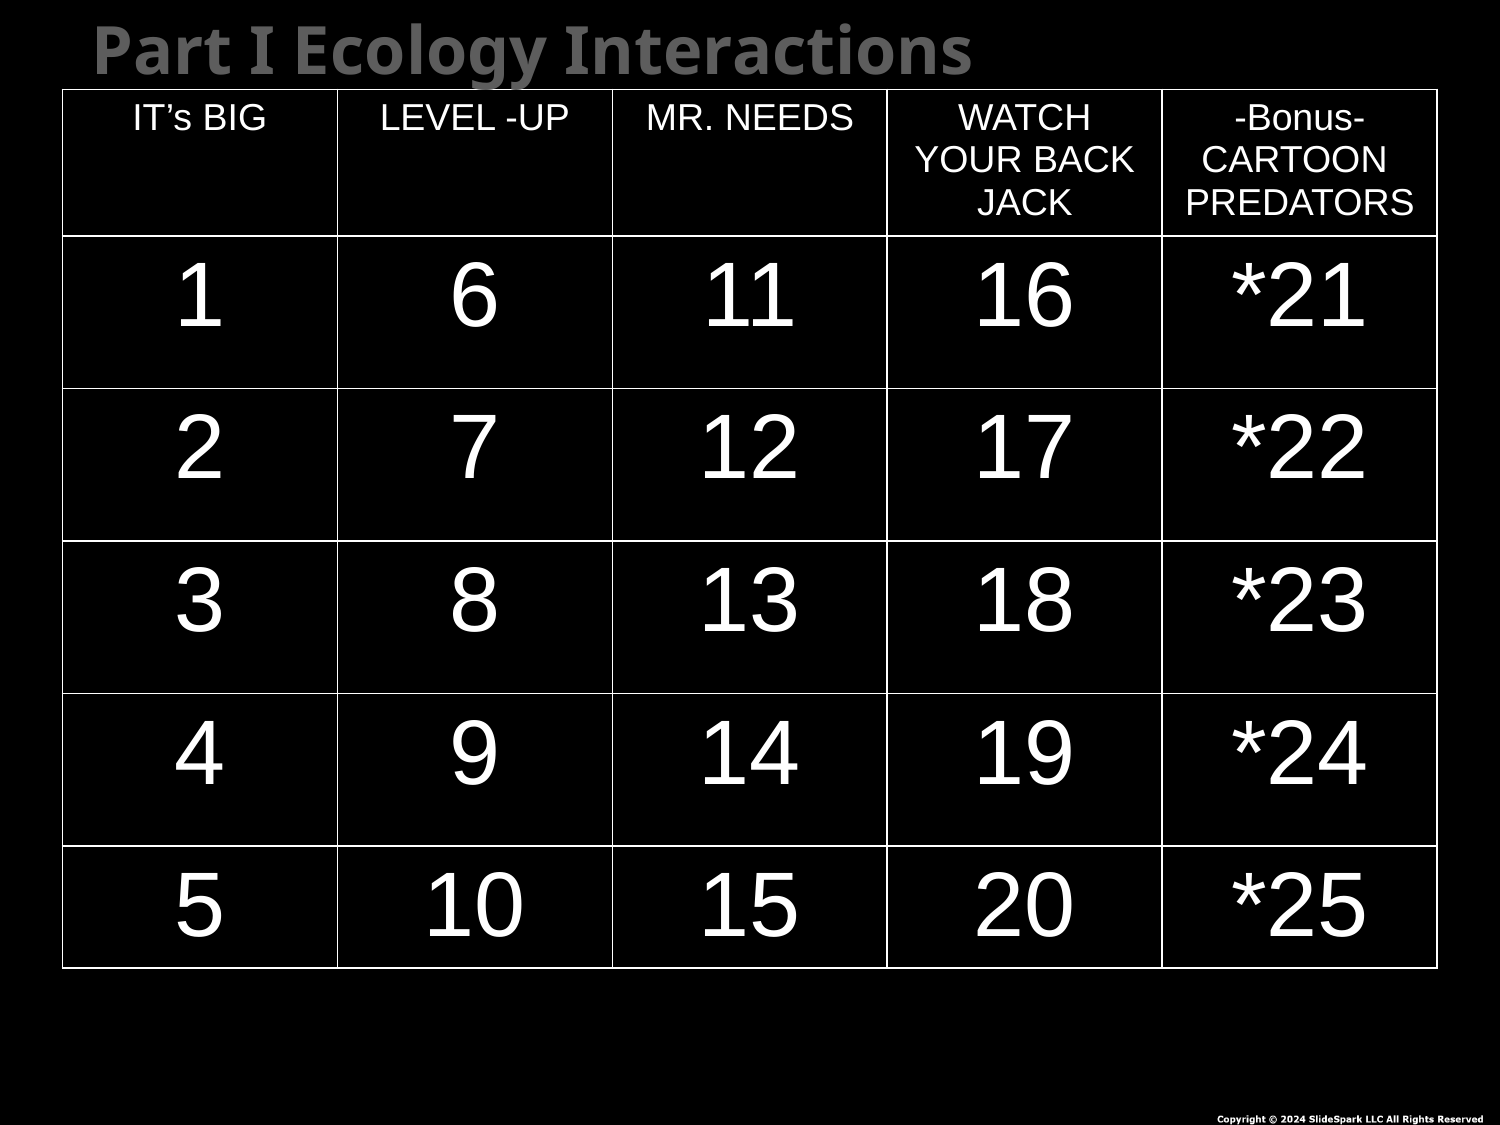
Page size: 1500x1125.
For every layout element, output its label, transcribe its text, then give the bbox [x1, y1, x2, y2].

table_cell 15 [613, 847, 886, 967]
table_cell 2 [63, 389, 337, 540]
table_cell 8 [338, 542, 612, 693]
table_cell 10 [338, 847, 612, 967]
table_header WATCH YOUR BACK JACK [888, 90, 1161, 235]
table_header IT’s BIG [63, 90, 337, 235]
table_cell 7 [338, 389, 612, 540]
table_cell *24 [1163, 694, 1436, 845]
table_cell 18 [888, 542, 1161, 693]
table_cell 1 [63, 237, 337, 388]
table_cell *22 [1163, 389, 1436, 540]
table_header LEVEL -UP [338, 95, 612, 235]
table_cell 19 [888, 694, 1161, 845]
table_cell 5 [63, 847, 337, 967]
table_cell 4 [63, 694, 337, 845]
table_cell 16 [888, 237, 1161, 388]
table_cell 13 [613, 542, 886, 693]
table_cell *23 [1163, 542, 1436, 693]
table_cell *25 [1163, 847, 1436, 967]
table_cell *21 [1163, 237, 1436, 388]
table_cell 17 [888, 389, 1161, 540]
table_cell 20 [888, 847, 1161, 967]
text_box Part I Ecology Interactions [76, 0, 990, 95]
table_header -Bonus- CARTOON PREDATORS [1163, 90, 1436, 235]
table_cell 6 [338, 237, 612, 388]
table_header MR. NEEDS [613, 95, 886, 235]
table_cell 12 [613, 389, 886, 540]
picture [1216, 1113, 1486, 1125]
table_cell 3 [63, 542, 337, 693]
table_cell 11 [613, 237, 886, 388]
table_cell 9 [338, 694, 612, 845]
table_cell 14 [613, 694, 886, 845]
